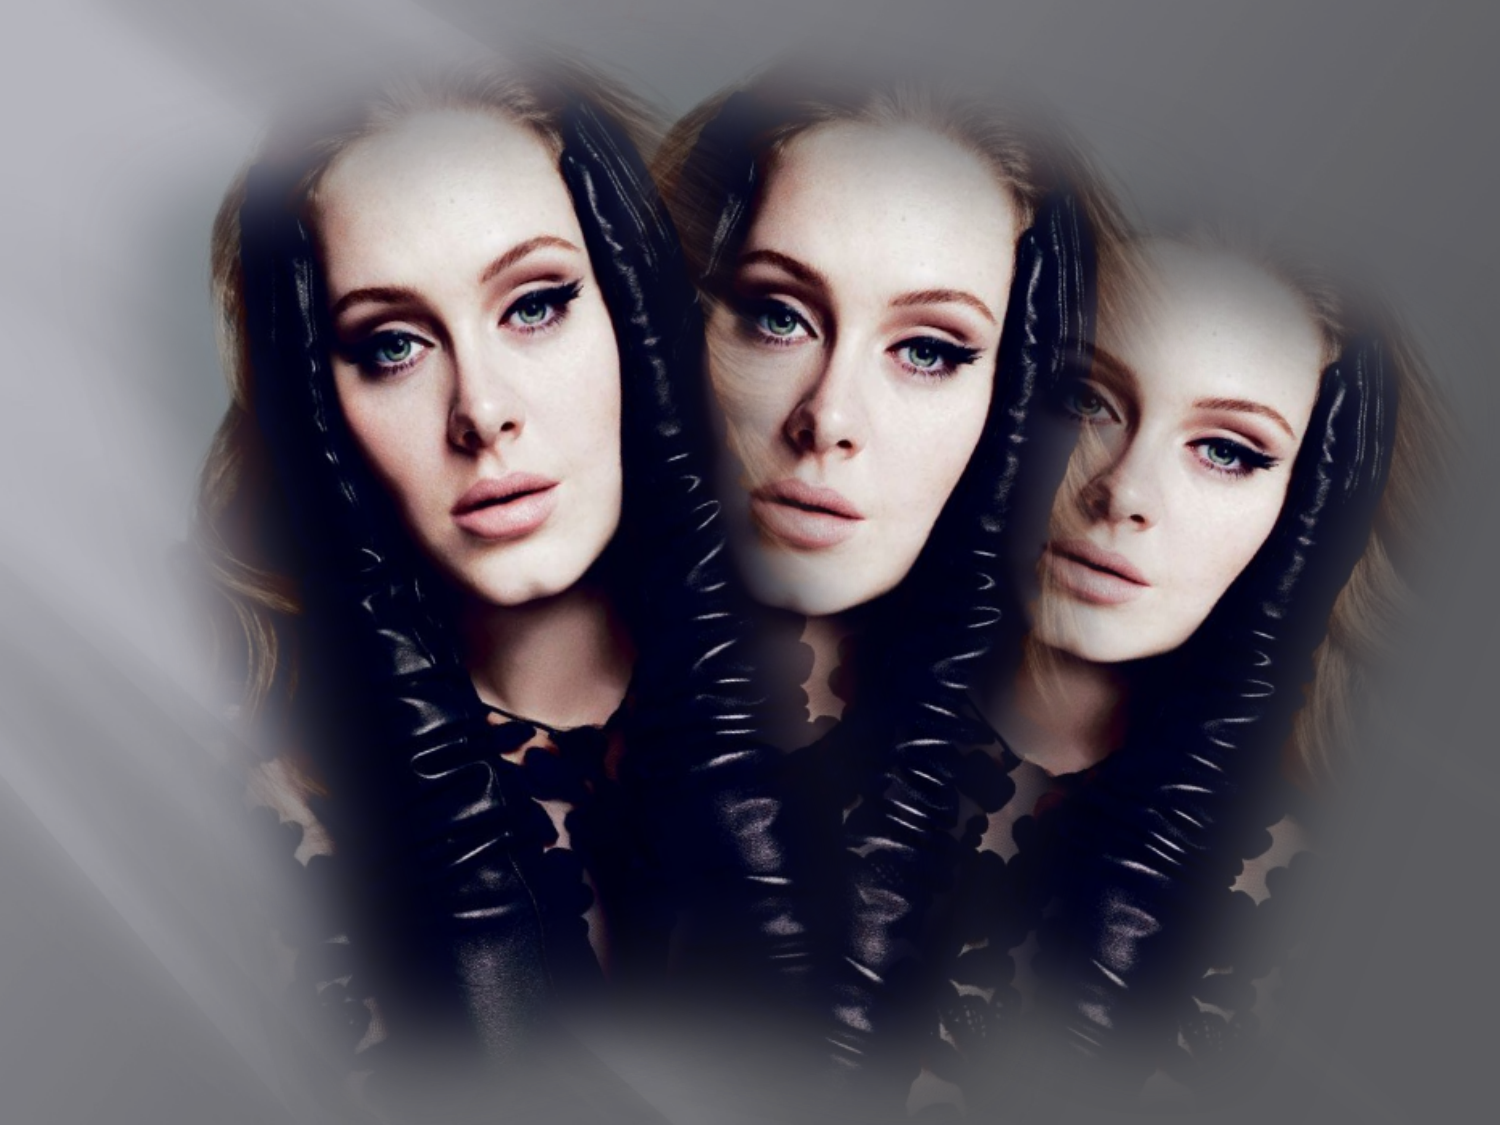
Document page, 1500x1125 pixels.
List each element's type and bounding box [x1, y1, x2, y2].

list [133, 12, 878, 1119]
picture [390, 11, 1441, 1121]
